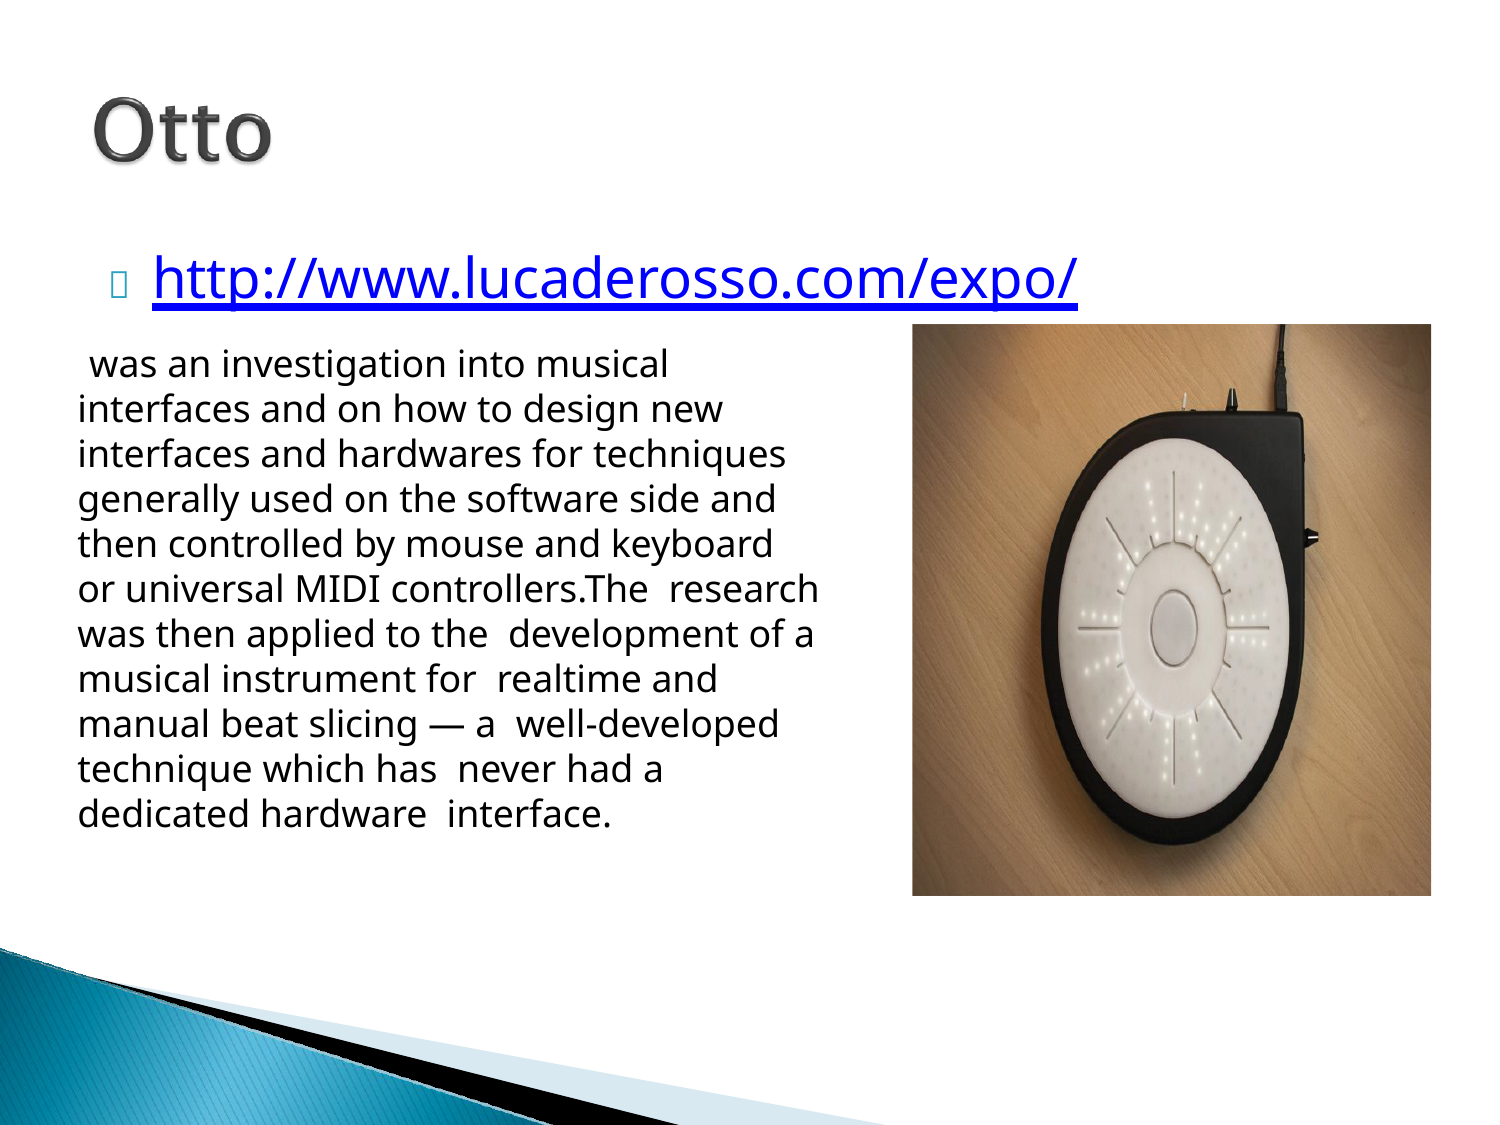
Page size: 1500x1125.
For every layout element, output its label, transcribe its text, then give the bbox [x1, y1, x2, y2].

text_box was an investigation into musical interfaces and on how to design new interfaces and hardwares for techniques generally used on the software side and then controlled by mouse and keyboard or universal MIDI controllers.The research was then applied to the development of a musical instrument for realtime and manual beat slicing — a well-developed technique which has never had a dedicated hardware interface. [75, 337, 823, 835]
text_box [33, 59, 358, 198]
picture [0, 948, 558, 1125]
picture [411, 1089, 422, 1094]
title  http://www.lucaderosso.com/expo/ [105, 240, 1145, 431]
text_box [912, 324, 1432, 897]
